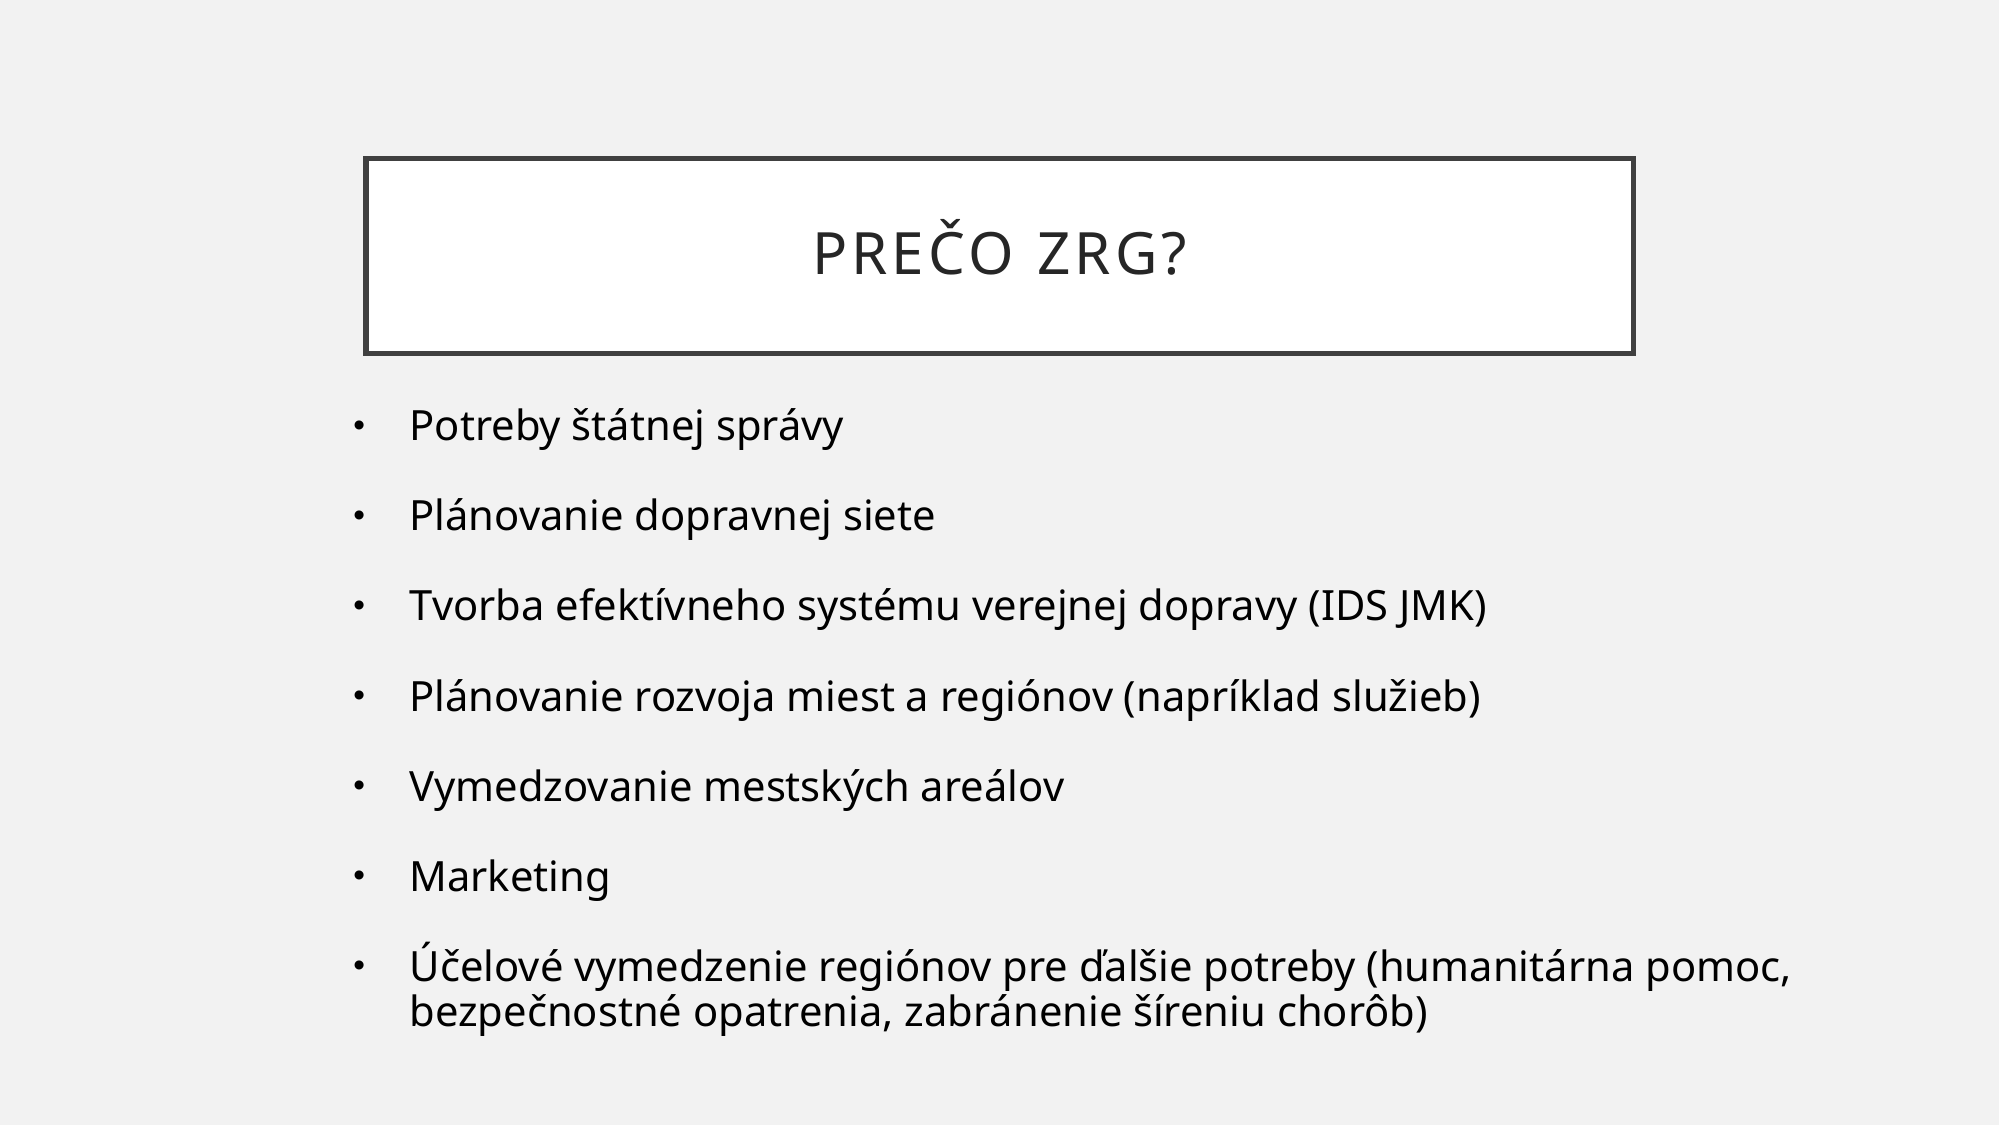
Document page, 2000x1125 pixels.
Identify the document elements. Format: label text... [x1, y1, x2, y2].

text_box Potreby štátnej správy Plánovanie dopravnej siete Tvorba efektívneho systému verejnej dopravy (IDS JMK) Plánovanie rozvoja miest a regiónov (napríklad služieb) Vymedzovanie mestských areálov Marketing Účelové vymedzenie regiónov pre ďalšie potreby (humanitárna pomoc, bezpečnostné opatrenia, zabránenie šíreniu chorôb) [338, 397, 1863, 1110]
title PREČO ZRG? [363, 156, 1636, 356]
